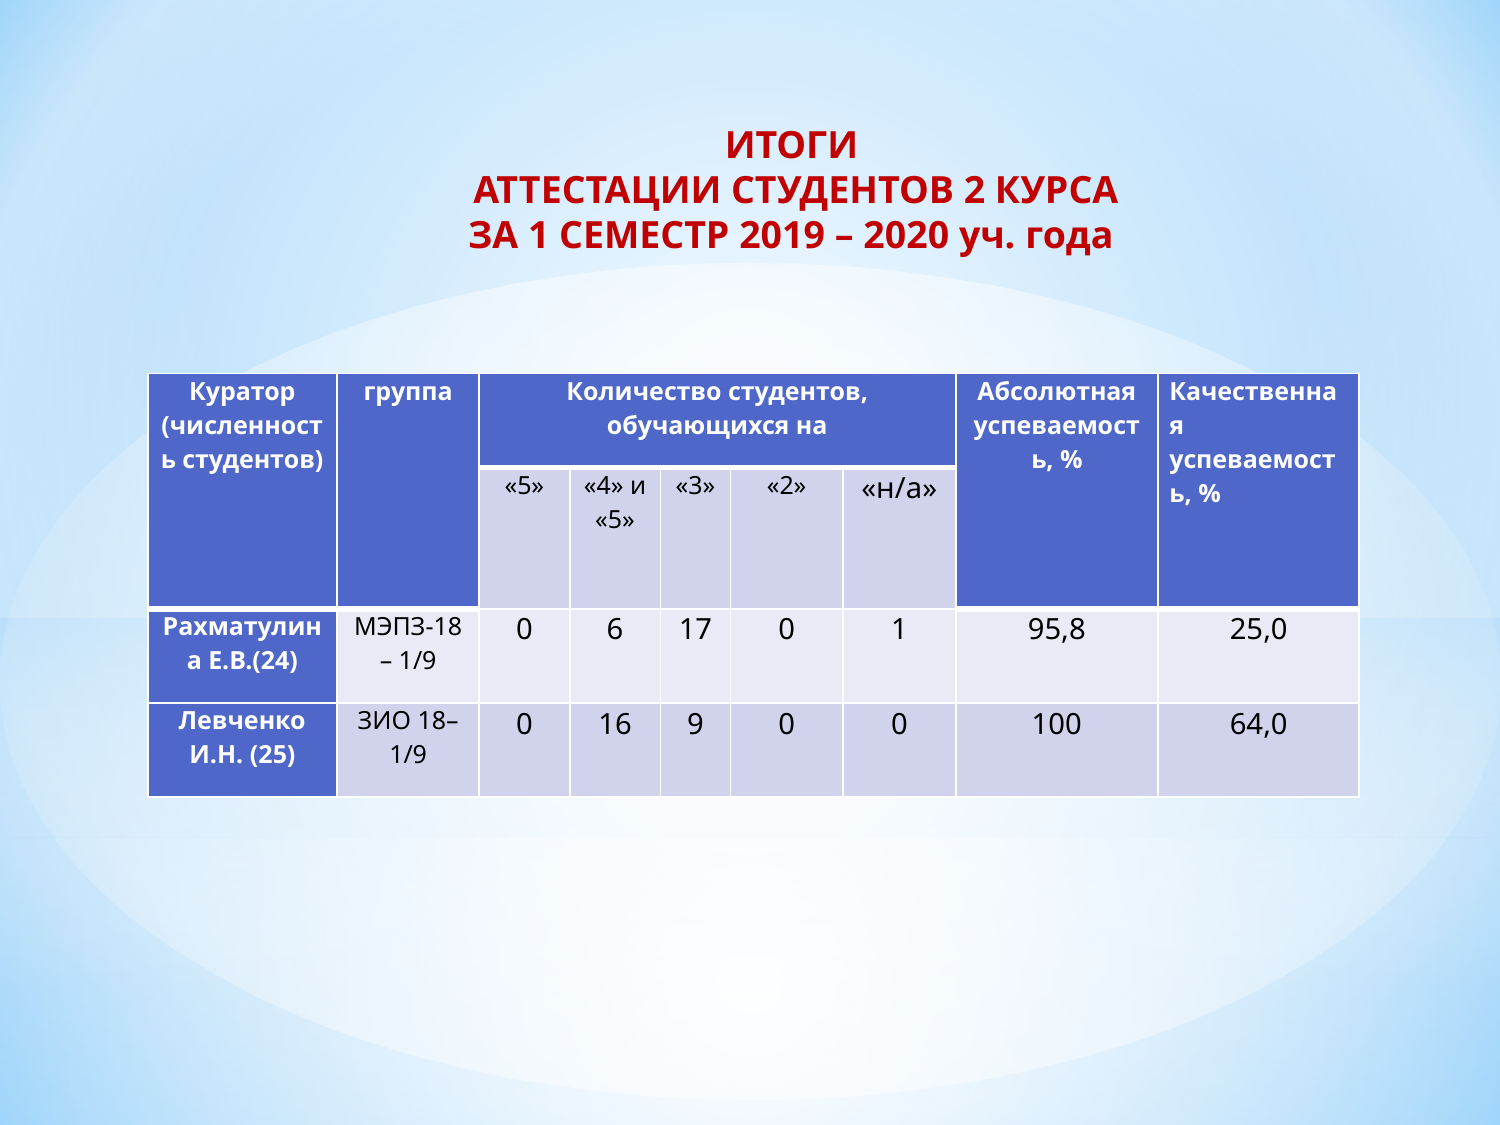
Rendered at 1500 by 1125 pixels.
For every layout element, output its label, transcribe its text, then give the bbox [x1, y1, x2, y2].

table_header Абсолютная успеваемость, % [957, 374, 1157, 606]
table_cell 0 [731, 704, 842, 796]
table_cell 17 [661, 610, 730, 702]
table_cell «2» [731, 470, 842, 608]
table_cell МЭПЗ-18 – 1/9 [338, 612, 478, 702]
table_cell 64,0 [1159, 704, 1358, 796]
table_cell 0 [844, 704, 955, 796]
table_cell 16 [571, 704, 660, 796]
table_header группа [338, 374, 478, 606]
table_cell 95,8 [957, 612, 1157, 702]
table_cell 0 [731, 610, 842, 702]
table_cell «3» [661, 470, 730, 608]
table_cell 0 [480, 610, 569, 702]
table_cell 0 [480, 704, 569, 796]
table_cell Левченко И.Н. (25) [149, 704, 336, 796]
table_cell «4» и «5» [571, 470, 660, 608]
table_header Куратор (численность студентов) [149, 374, 336, 606]
table_cell Рахматулина Е.В.(24) [149, 612, 336, 702]
table_cell «5» [480, 470, 569, 608]
table_cell ЗИО 18–1/9 [338, 704, 478, 796]
text_box ИТОГИ АТТЕСТАЦИИ СТУДЕНТОВ 2 КУРСА ЗА 1 СЕМЕСТР 2019 – 2020 уч. года [360, 113, 1223, 264]
table_cell 9 [661, 704, 730, 796]
table_cell 100 [957, 704, 1157, 796]
table_cell 1 [844, 610, 955, 702]
table_header Количество студентов, обучающихся на [480, 374, 955, 465]
table_cell «н/а» [844, 470, 955, 608]
table_cell 6 [571, 610, 660, 702]
table_cell 25,0 [1159, 612, 1358, 702]
table_header Качественная успеваемость, % [1159, 374, 1358, 606]
